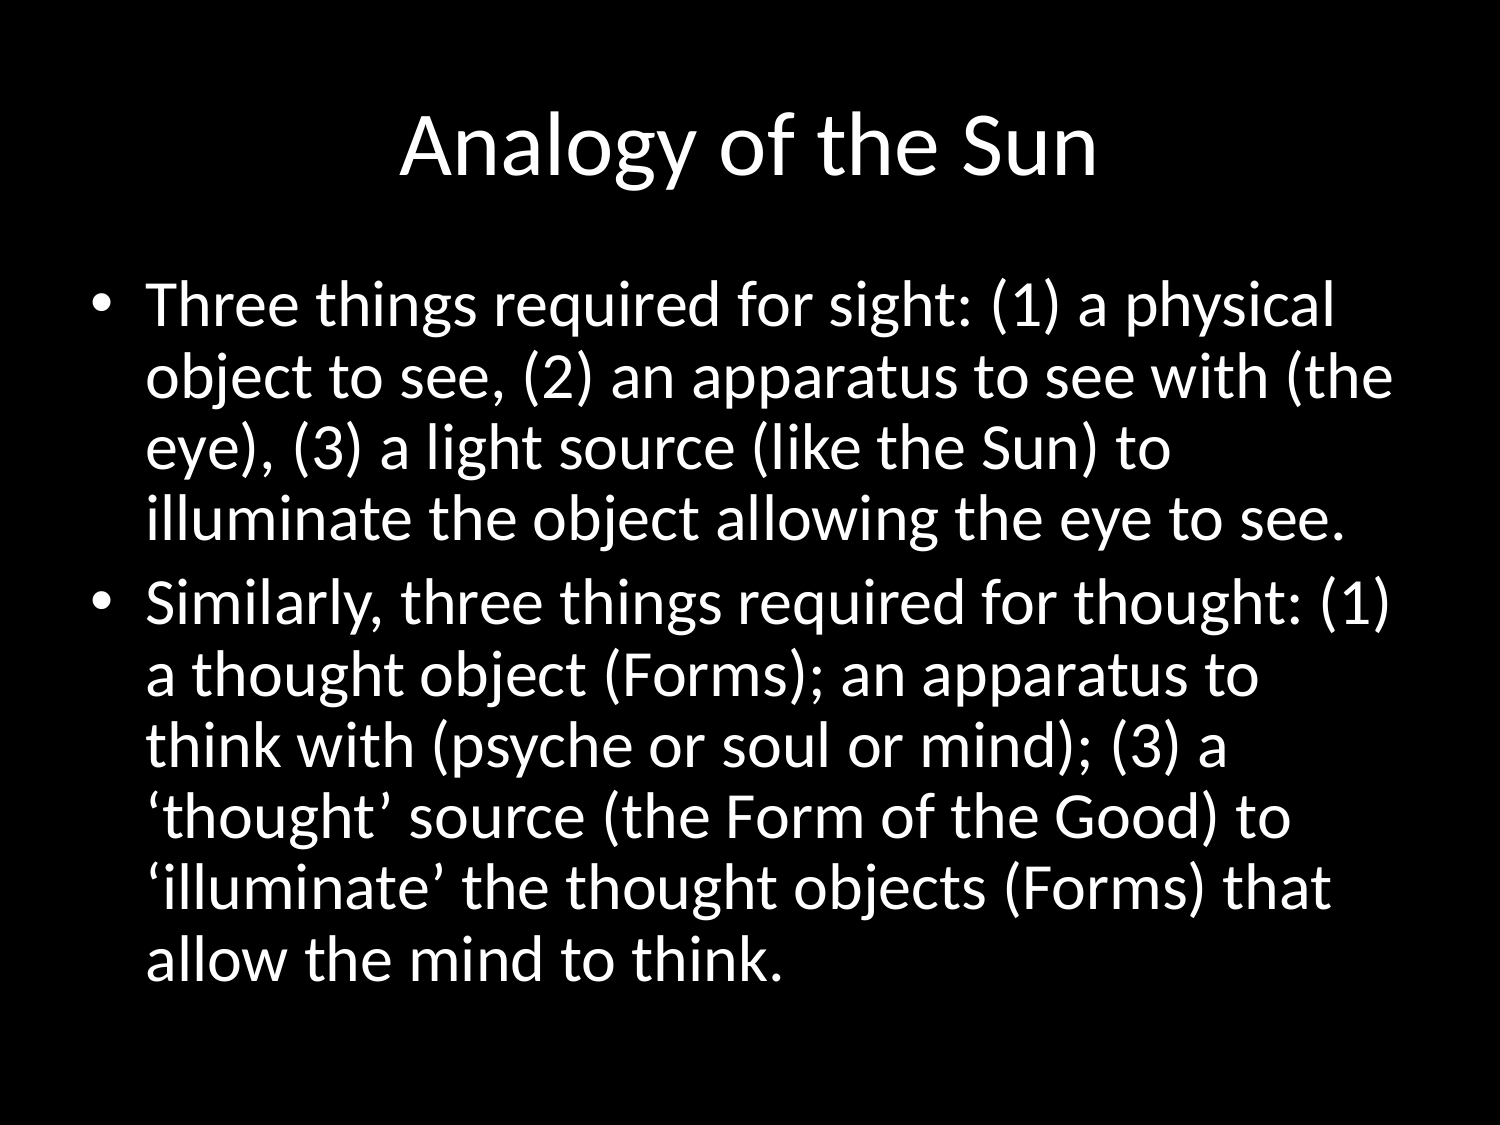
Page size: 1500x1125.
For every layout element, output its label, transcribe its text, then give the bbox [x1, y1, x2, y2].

list Three things required for sight: (1) a physical object to see, (2) an apparatus to see with (the eye), (3) a light source (like the Sun) to illuminate the object allowing the eye to see. Similarly, three things required for thought: (1) a thought object (Forms); an apparatus to think with (psyche or soul or mind); (3) a ‘thought’ source (the Form of the Good) to ‘illuminate’ the thought objects (Forms) that allow the mind to think. [75, 262, 1425, 1005]
title Analogy of the Sun [75, 45, 1425, 233]
